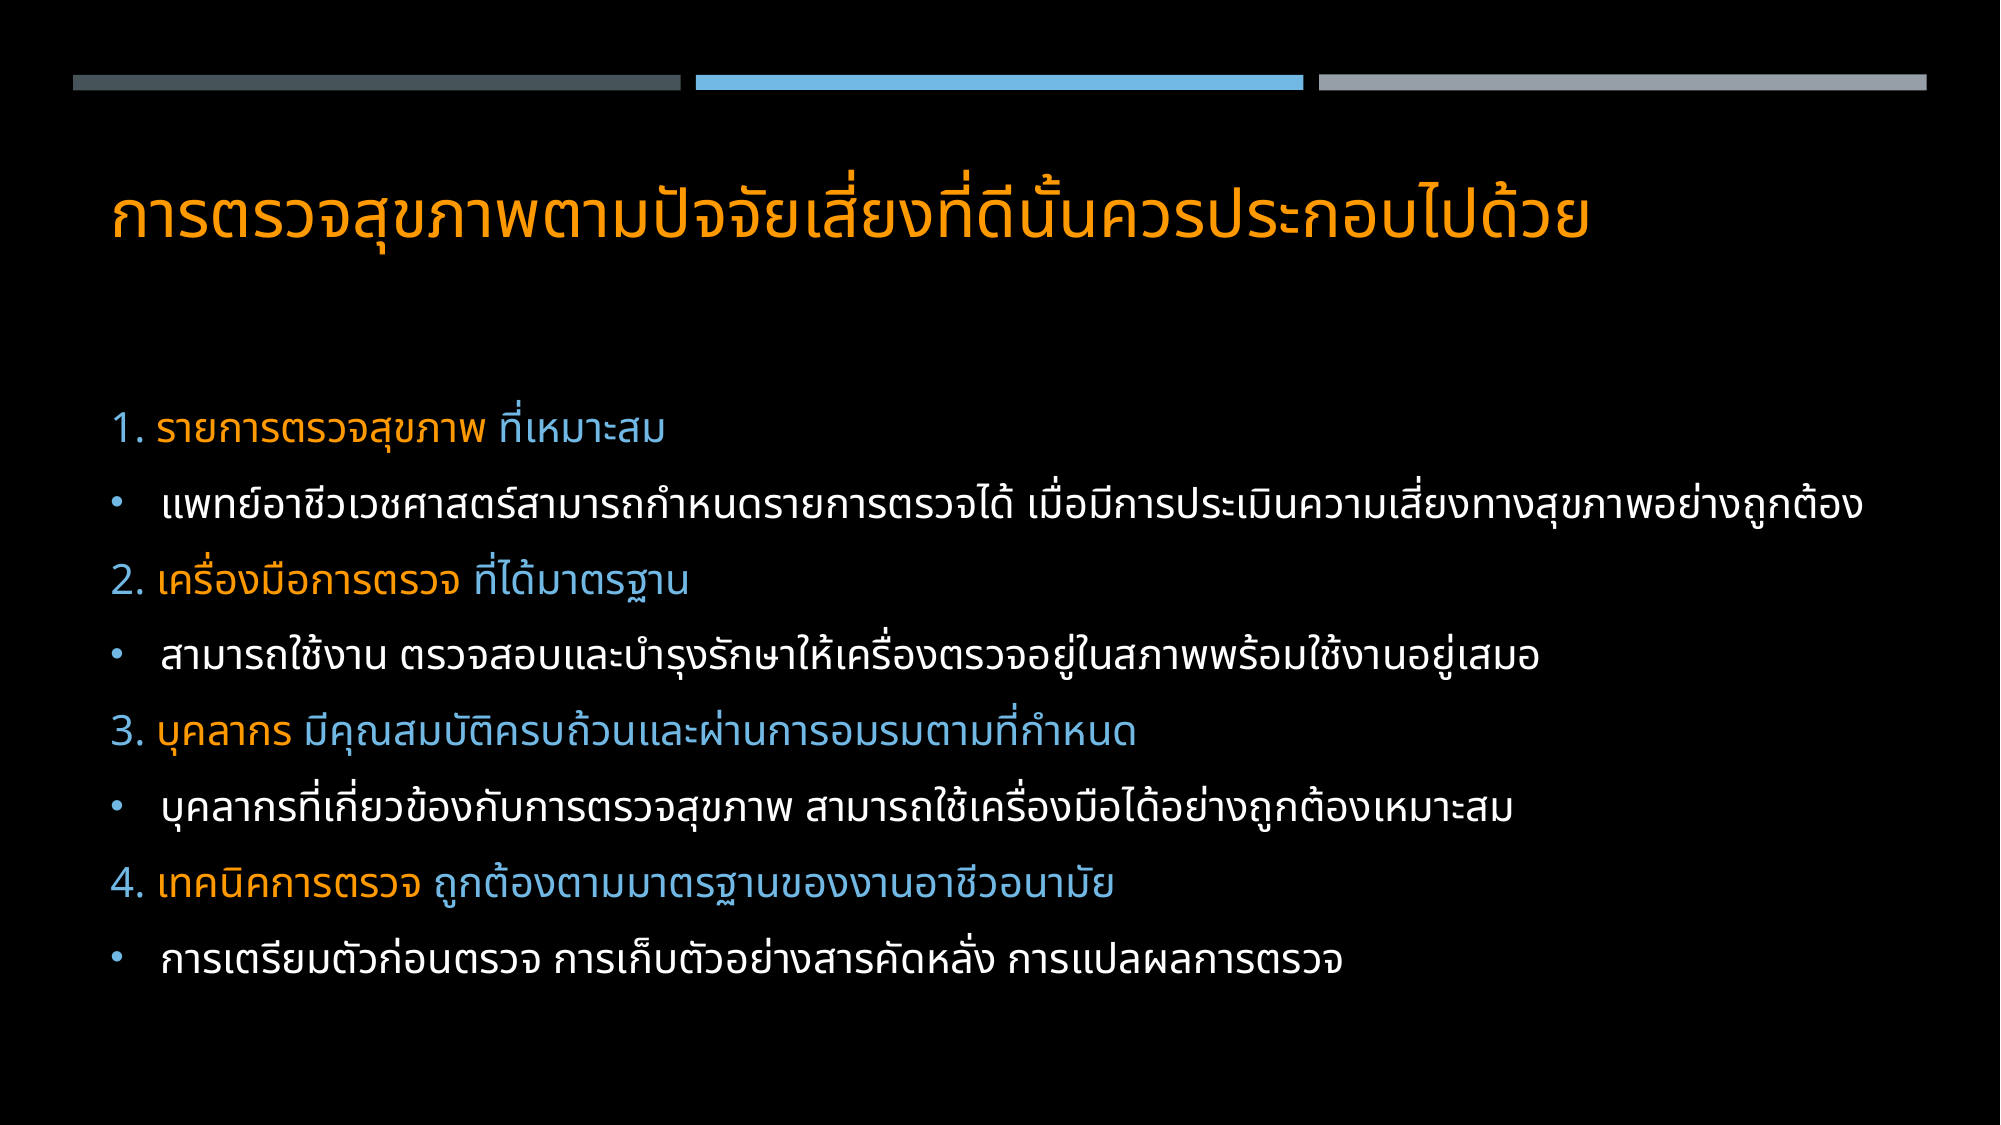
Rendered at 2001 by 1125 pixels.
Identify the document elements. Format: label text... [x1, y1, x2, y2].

title การตรวจสุขภาพตามปัจจัยเสี่ยงที่ดีนั้นควรประกอบไปด้วย [95, 122, 1905, 259]
list 1. รายการตรวจสุขภาพ ที่เหมาะสม แพทย์อาชีวเวชศาสตร์สามารถกำหนดรายการตรวจได้ เมื่อมีการประเมินความเสี่ยงทางสุขภาพอย่างถูกต้อง 2. เครื่องมือการตรวจ ที่ได้มาตรฐาน สามารถใช้งาน ตรวจสอบและบำรุงรักษาให้เครื่องตรวจอยู่ในสภาพพร้อมใช้งานอยู่เสมอ 3. บุคลากร มีคุณสมบัติครบถ้วนและผ่านการอมรมตามที่กำหนด บุคลากรที่เกี่ยวข้องกับการตรวจสุขภาพ สามารถใช้เครื่องมือได้อย่างถูกต้องเหมาะสม 4. เทคนิคการตรวจ ถูกต้องตามมาตรฐานของงานอาชีวอนามัย การเตรียมตัวก่อนตรวจ การเก็บตัวอย่างสารคัดหลั่ง การแปลผลการตรวจ [95, 344, 1905, 1033]
